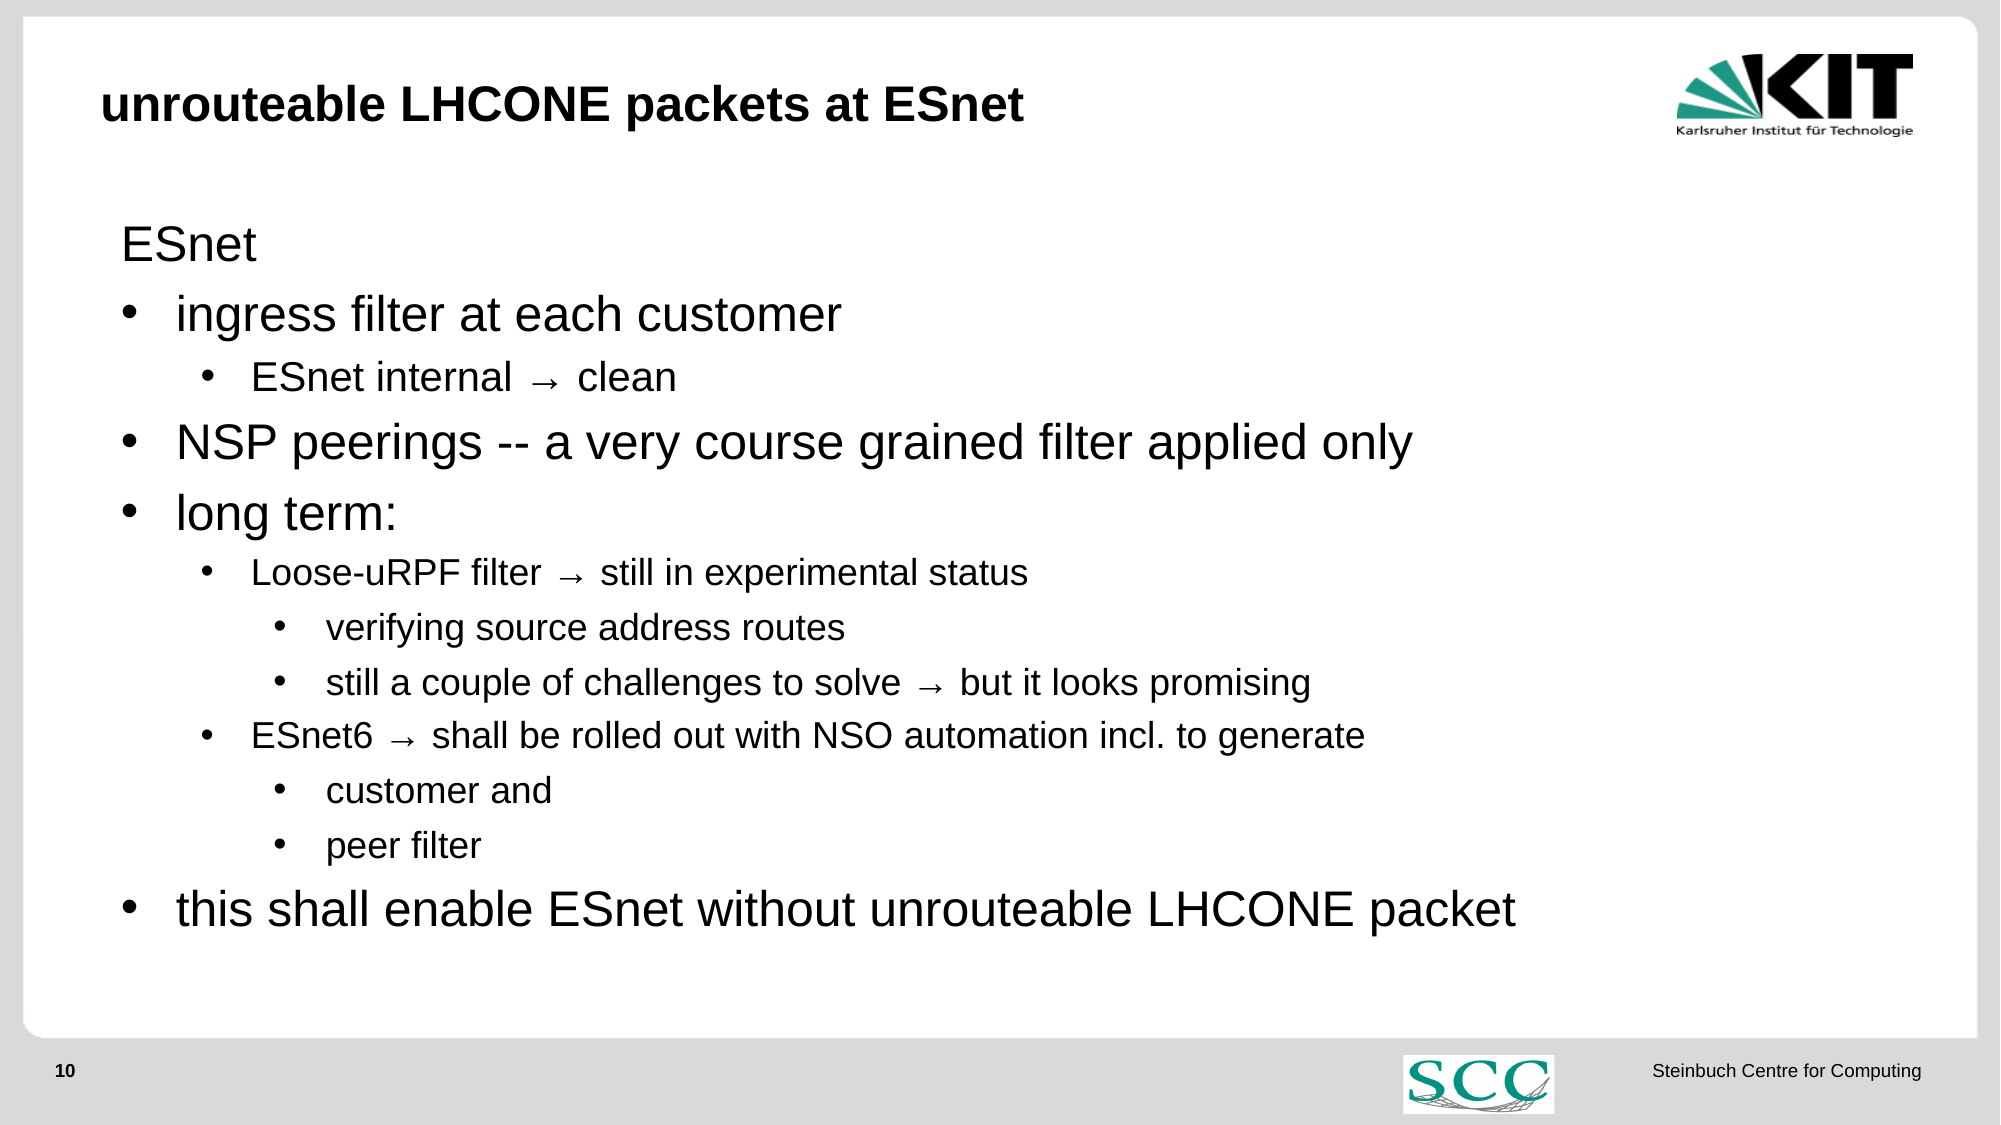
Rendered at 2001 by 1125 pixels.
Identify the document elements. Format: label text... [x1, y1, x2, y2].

title unrouteable LHCONE packets at ESnet [85, 54, 1598, 147]
list ESnet ingress filter at each customer ESnet internal → clean NSP peerings -- a very course grained filter applied only long term: Loose-uRPF filter → still in experimental status verifying source address routes still a couple of challenges to solve → but it looks promising ESnet6 → shall be rolled out with NSO automation incl. to generate customer and peer filter this shall enable ESnet without unrouteable LHCONE packet [85, 196, 1914, 1000]
picture [0, 0, 2000, 1125]
